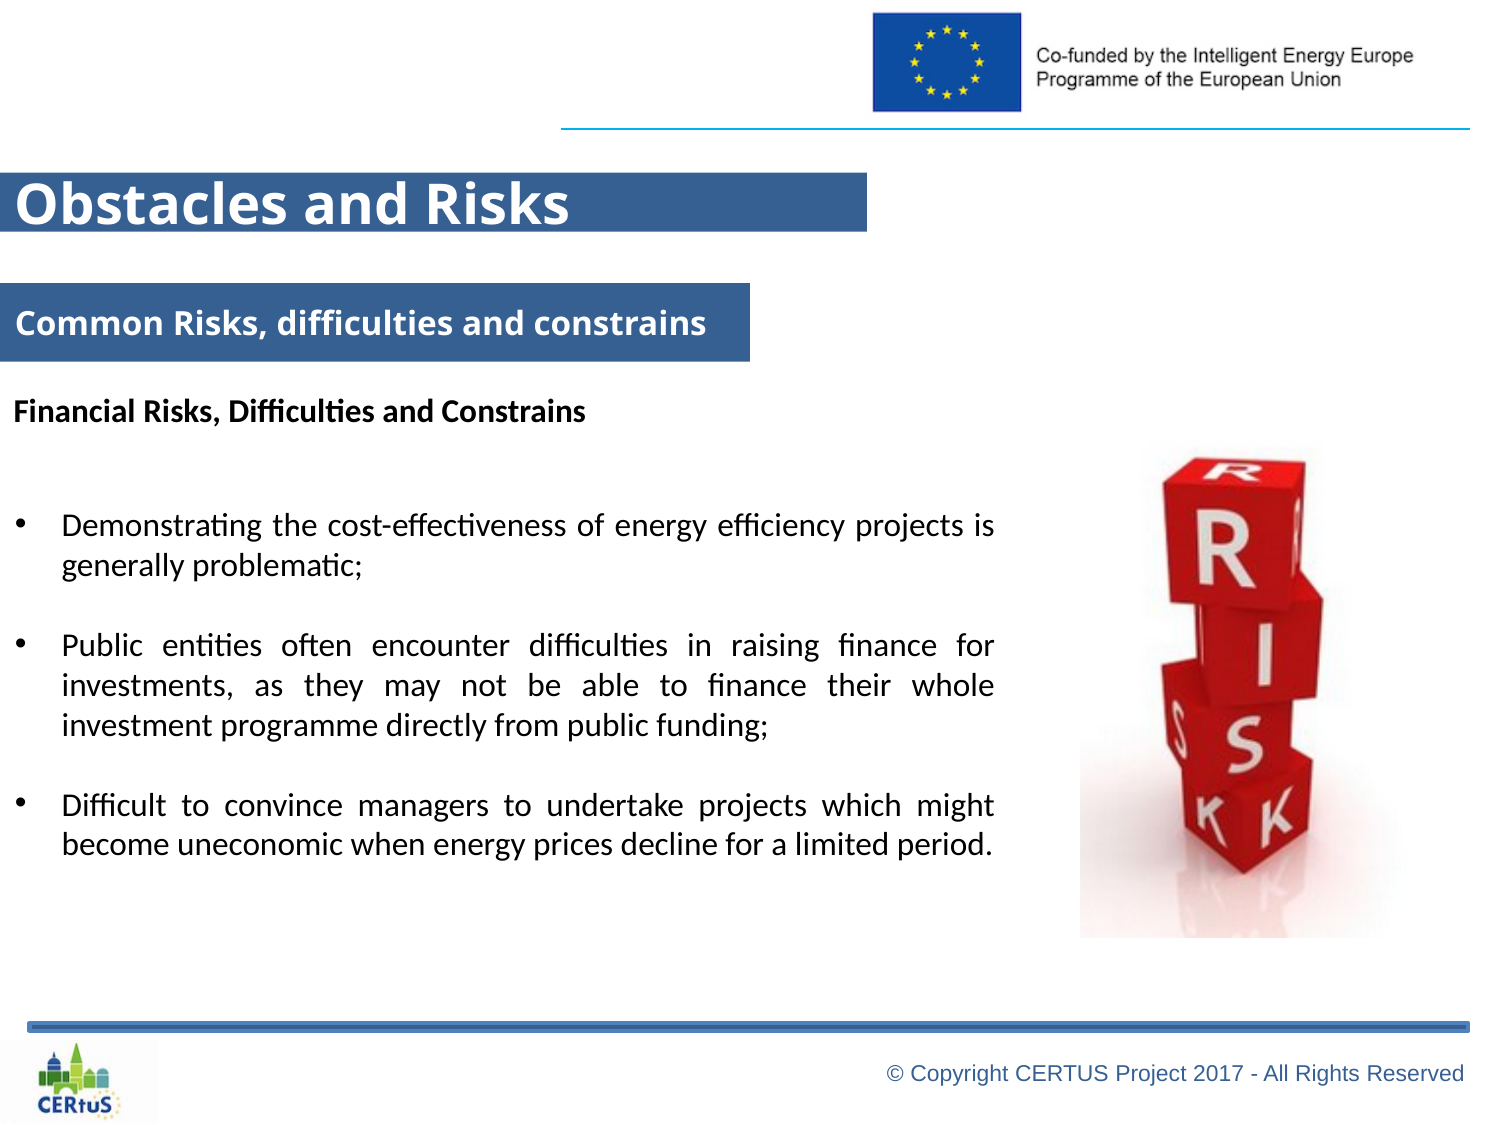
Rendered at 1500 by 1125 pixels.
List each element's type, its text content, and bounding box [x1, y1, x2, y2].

text_box Financial Risks, Difficulties and Constrains [0, 381, 1469, 437]
text_box Common Risks, difficulties and constrains [0, 281, 752, 364]
text_box Obstacles and Risks [0, 171, 869, 234]
picture [0, 1040, 159, 1124]
picture [865, 3, 1433, 122]
text_box [27, 1021, 1470, 1033]
text_box Demonstrating the cost-effectiveness of energy efficiency projects is generally problematic; Public entities often encounter difficulties in raising finance for investments, as they may not be able to finance their whole investment programme directly from public funding; Difficult to convince managers to undertake projects which might become uneconomic when energy prices decline for a limited period. [0, 455, 1011, 870]
text_box © Copyright CERTUS Project 2017 - All Rights Reserved [844, 1051, 1480, 1094]
picture [1080, 432, 1436, 938]
